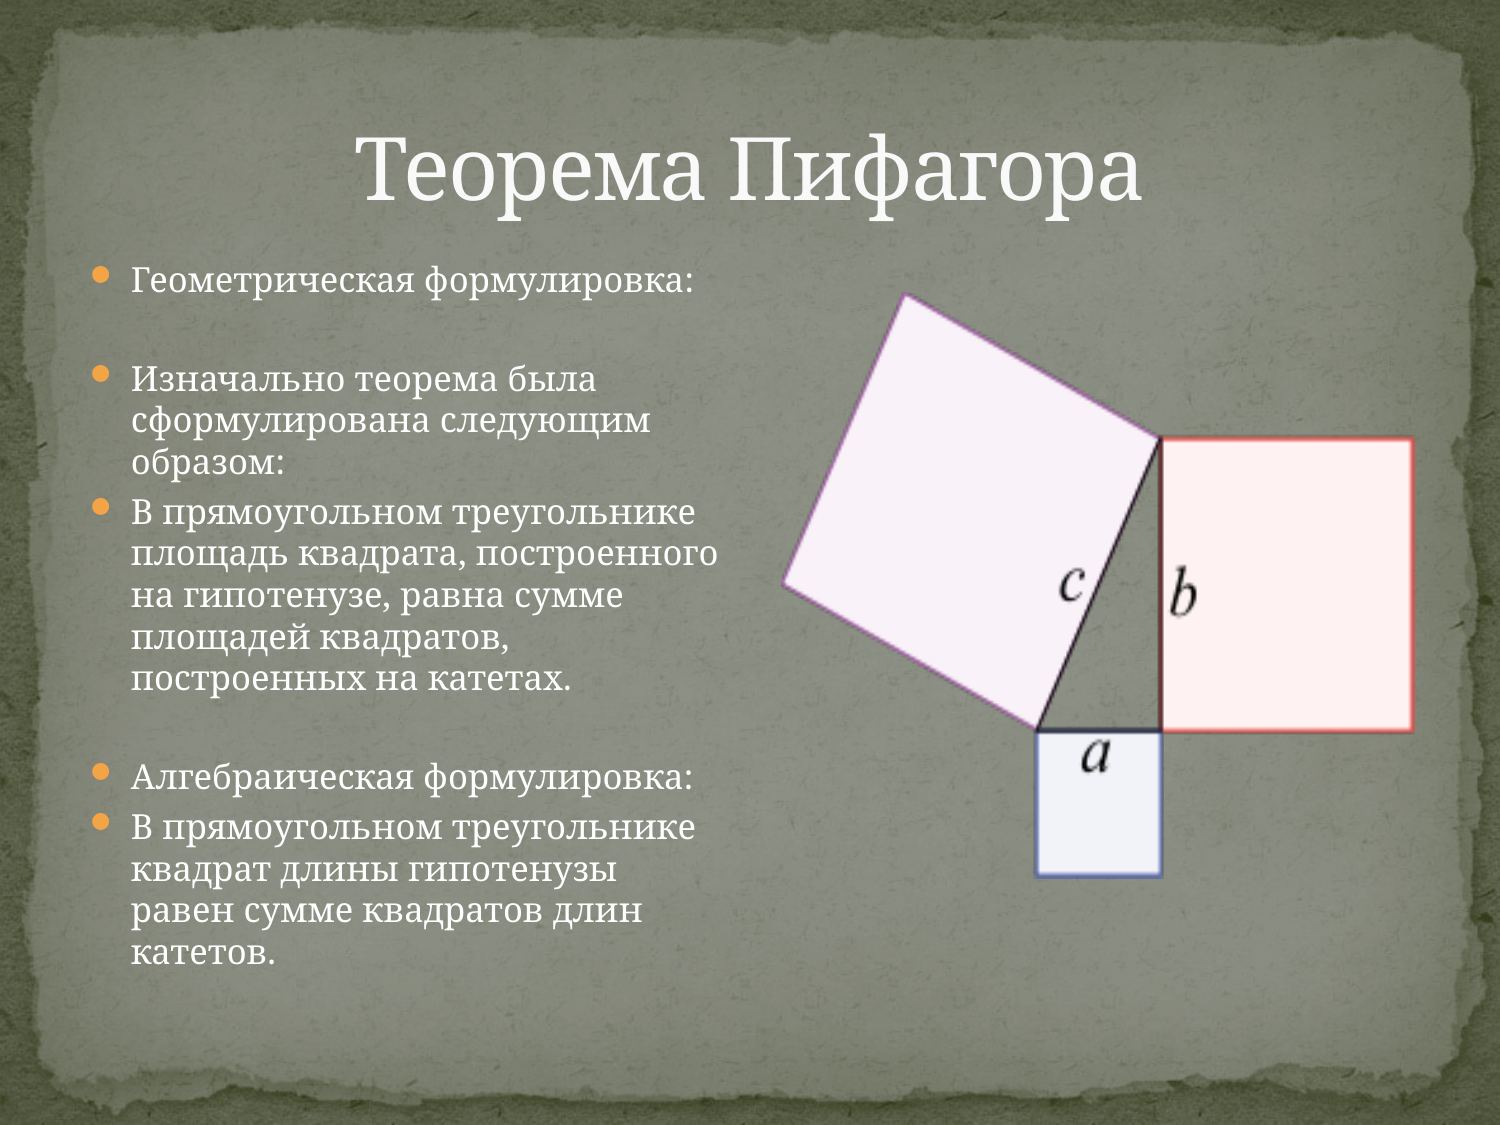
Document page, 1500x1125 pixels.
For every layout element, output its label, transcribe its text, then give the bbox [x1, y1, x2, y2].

list Геометрическая формулировка: Изначально теорема была сформулирована следующим образом: В прямоугольном треугольнике площадь квадрата, построенного на гипотенузе, равна сумме площадей квадратов, построенных на катетах. Алгебраическая формулировка: В прямоугольном треугольнике квадрат длины гипотенузы равен сумме квадратов длин катетов. [75, 249, 741, 1000]
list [784, 295, 1414, 878]
title Теорема Пифагора [74, 24, 1425, 225]
